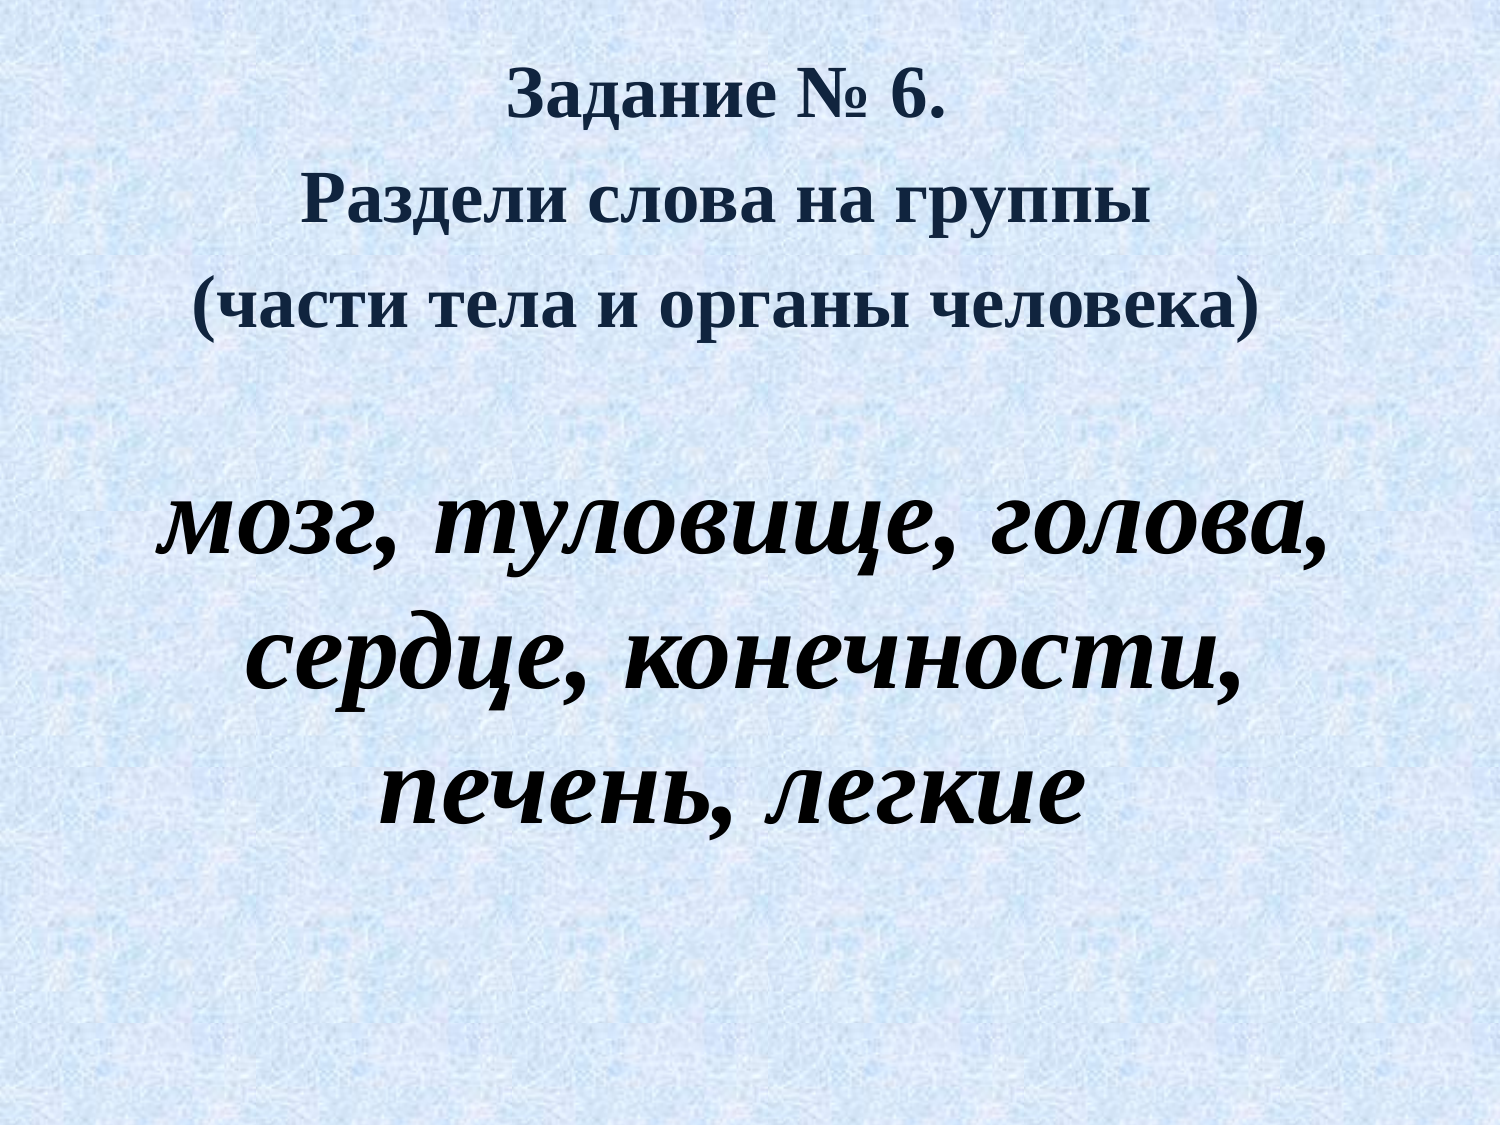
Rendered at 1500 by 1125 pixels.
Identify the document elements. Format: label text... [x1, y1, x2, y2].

picture [0, 0, 1500, 1125]
text_box мозг, туловище, голова, сердце, конечности, печень, легкие [105, 433, 1390, 914]
text_box Задание № 6. Раздели слова на группы (части тела и органы человека) [93, 35, 1379, 153]
